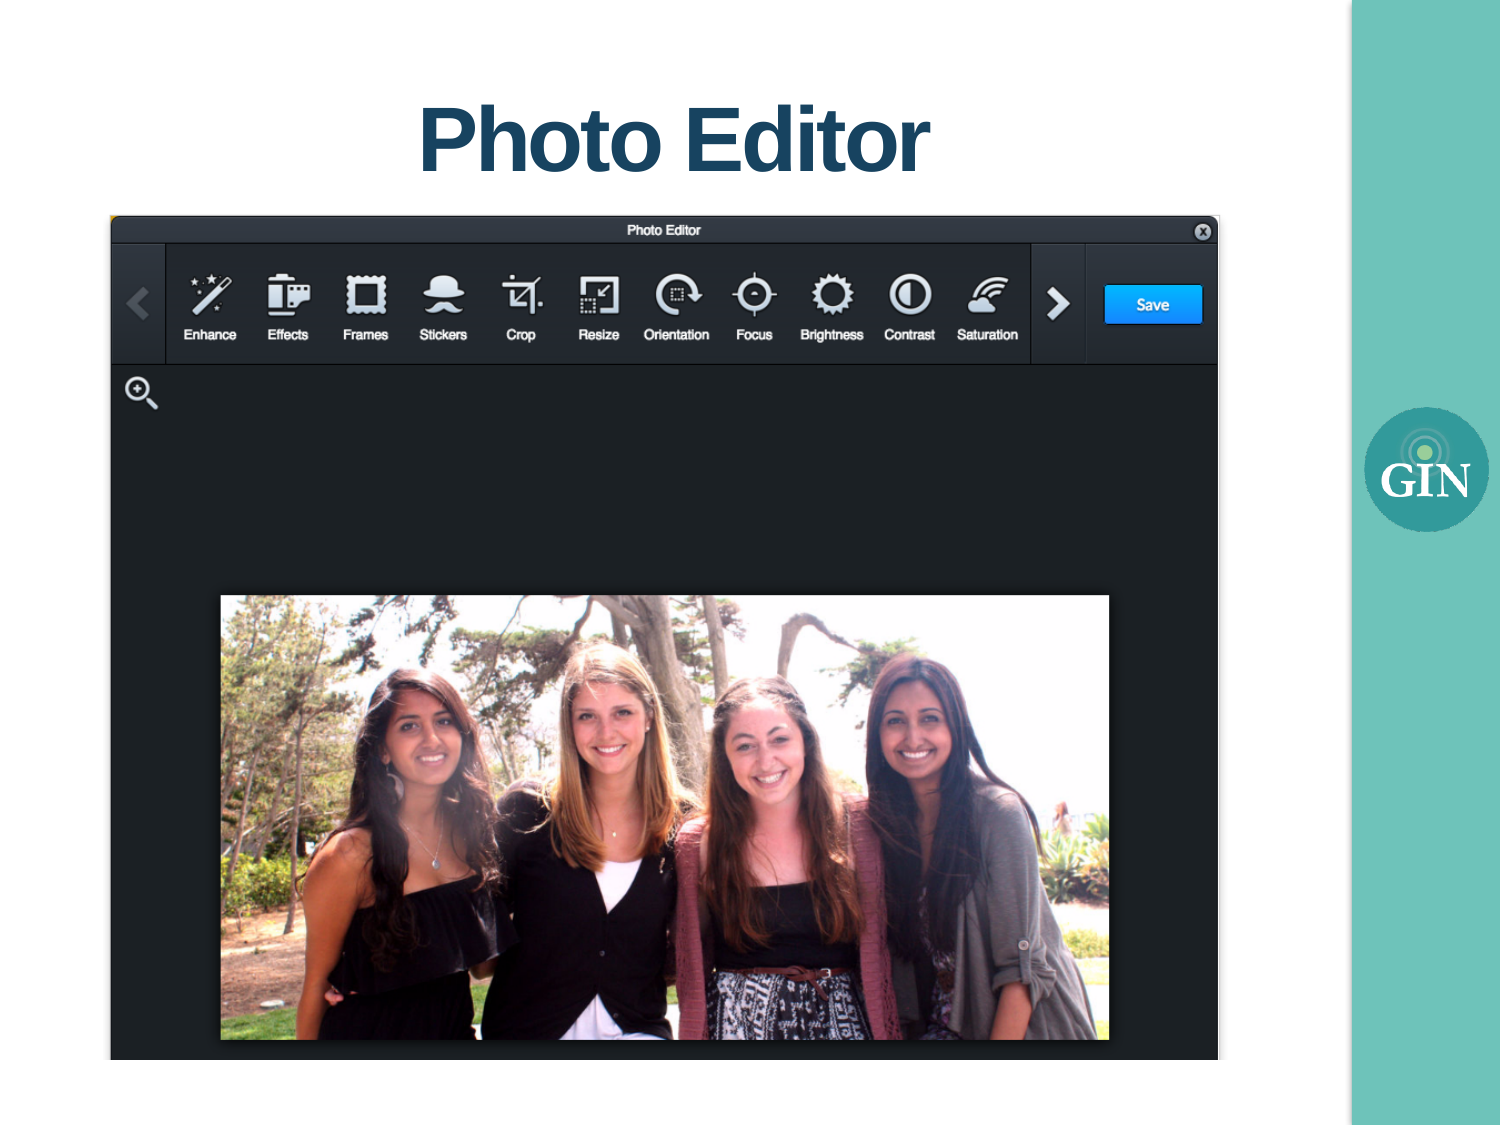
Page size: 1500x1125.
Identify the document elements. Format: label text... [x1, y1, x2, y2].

title Photo Editor [0, 41, 1350, 229]
picture [103, 206, 1229, 1060]
picture [1364, 407, 1489, 532]
